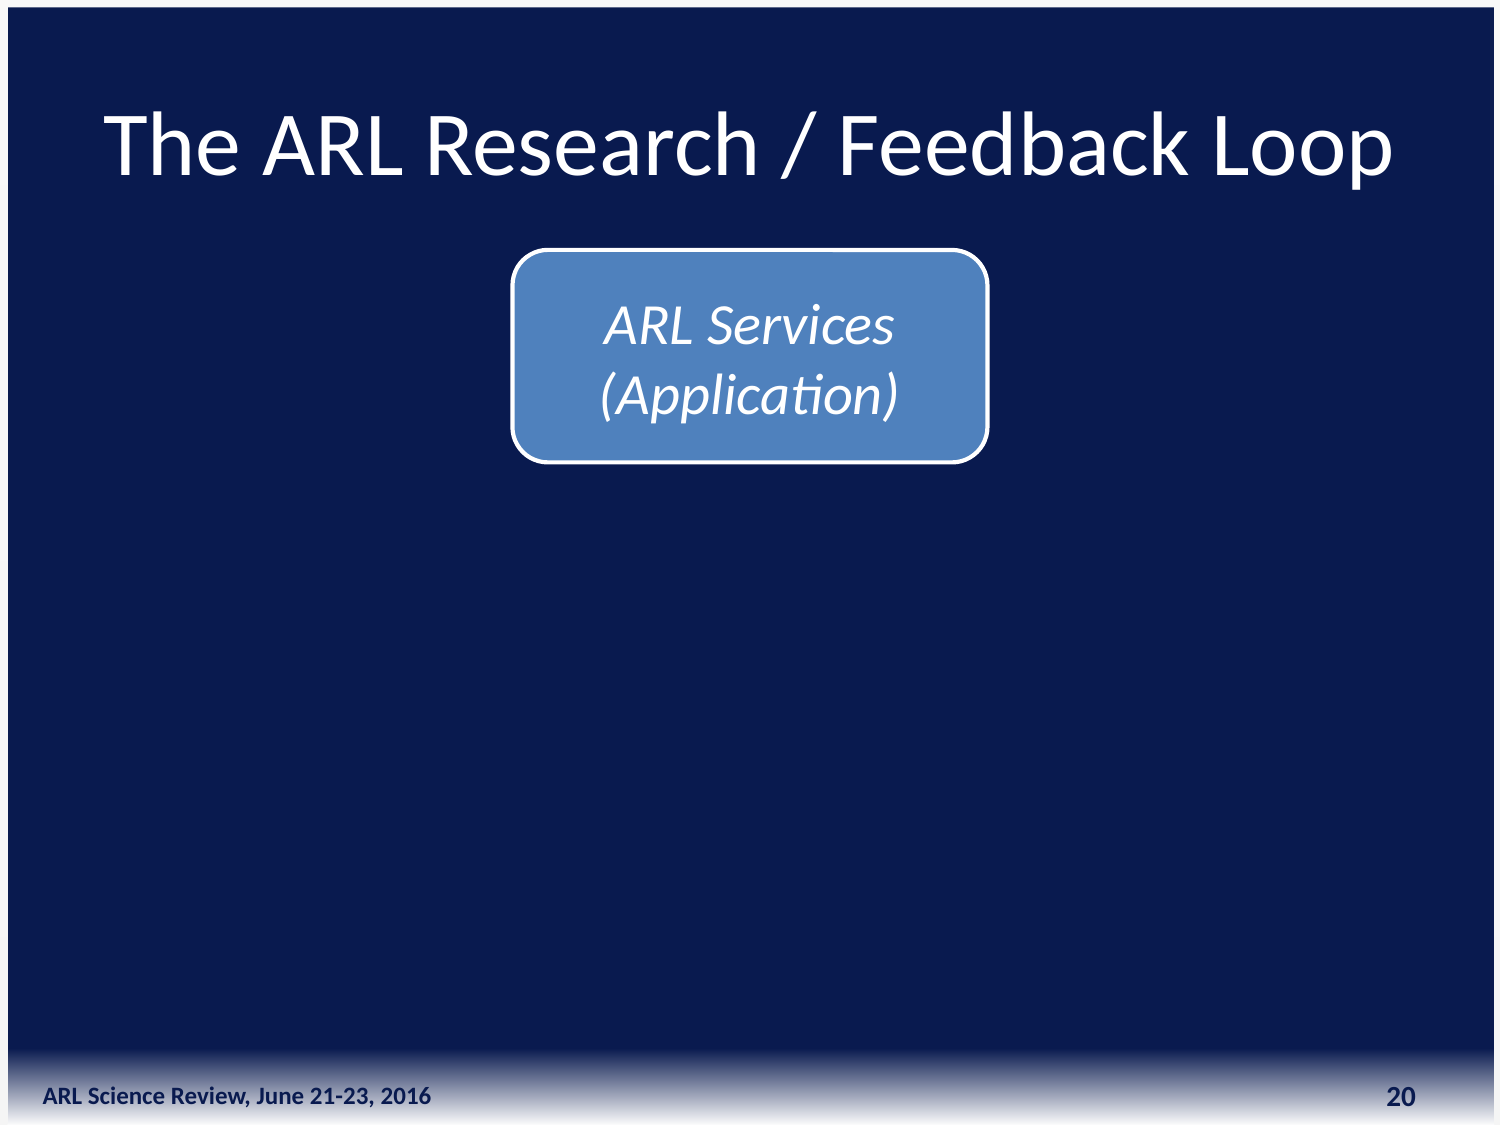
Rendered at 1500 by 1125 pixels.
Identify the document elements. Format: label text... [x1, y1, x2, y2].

slide_number 20 [1080, 1065, 1431, 1125]
text_box ARL Services (Application) [510, 247, 990, 465]
footer ARL Science Review, June 21-23, 2016 [0, 1065, 475, 1125]
title The ARL Research / Feedback Loop [75, 45, 1425, 233]
